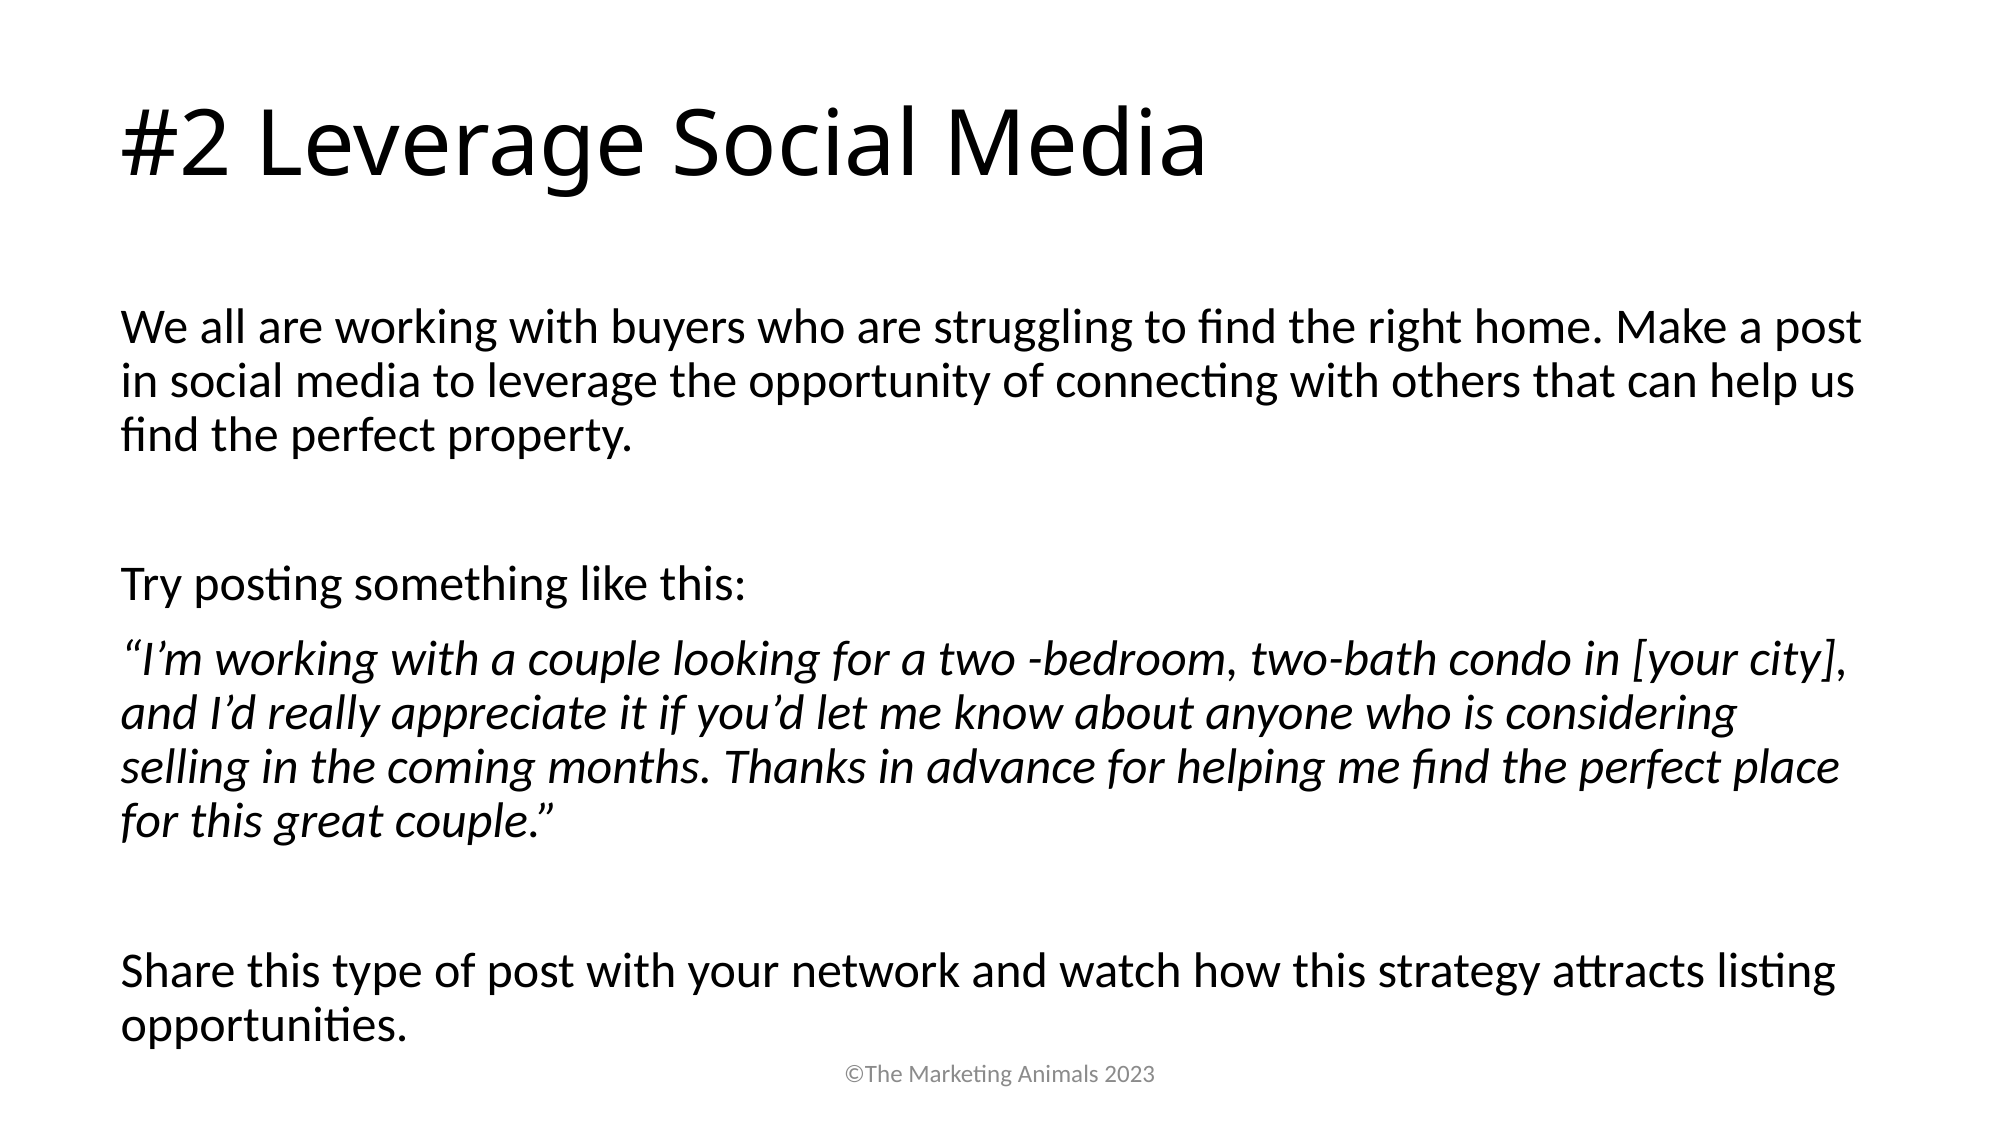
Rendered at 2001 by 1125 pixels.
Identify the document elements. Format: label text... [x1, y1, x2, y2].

title #2 Leverage Social Media [105, 52, 1895, 240]
footer ©The Marketing Animals 2023 [662, 1042, 1338, 1103]
list We all are working with buyers who are struggling to find the right home. Make a post in social media to leverage the opportunity of connecting with others that can help us find the perfect property. Try posting something like this: “I’m working with a couple looking for a two -bedroom, two-bath condo in [your city], and I’d really appreciate it if you’d let me know about anyone who is considering selling in the coming months. Thanks in advance for helping me find the perfect place for this great couple.” Share this type of post with your network and watch how this strategy attracts listing opportunities. [105, 292, 1895, 1014]
